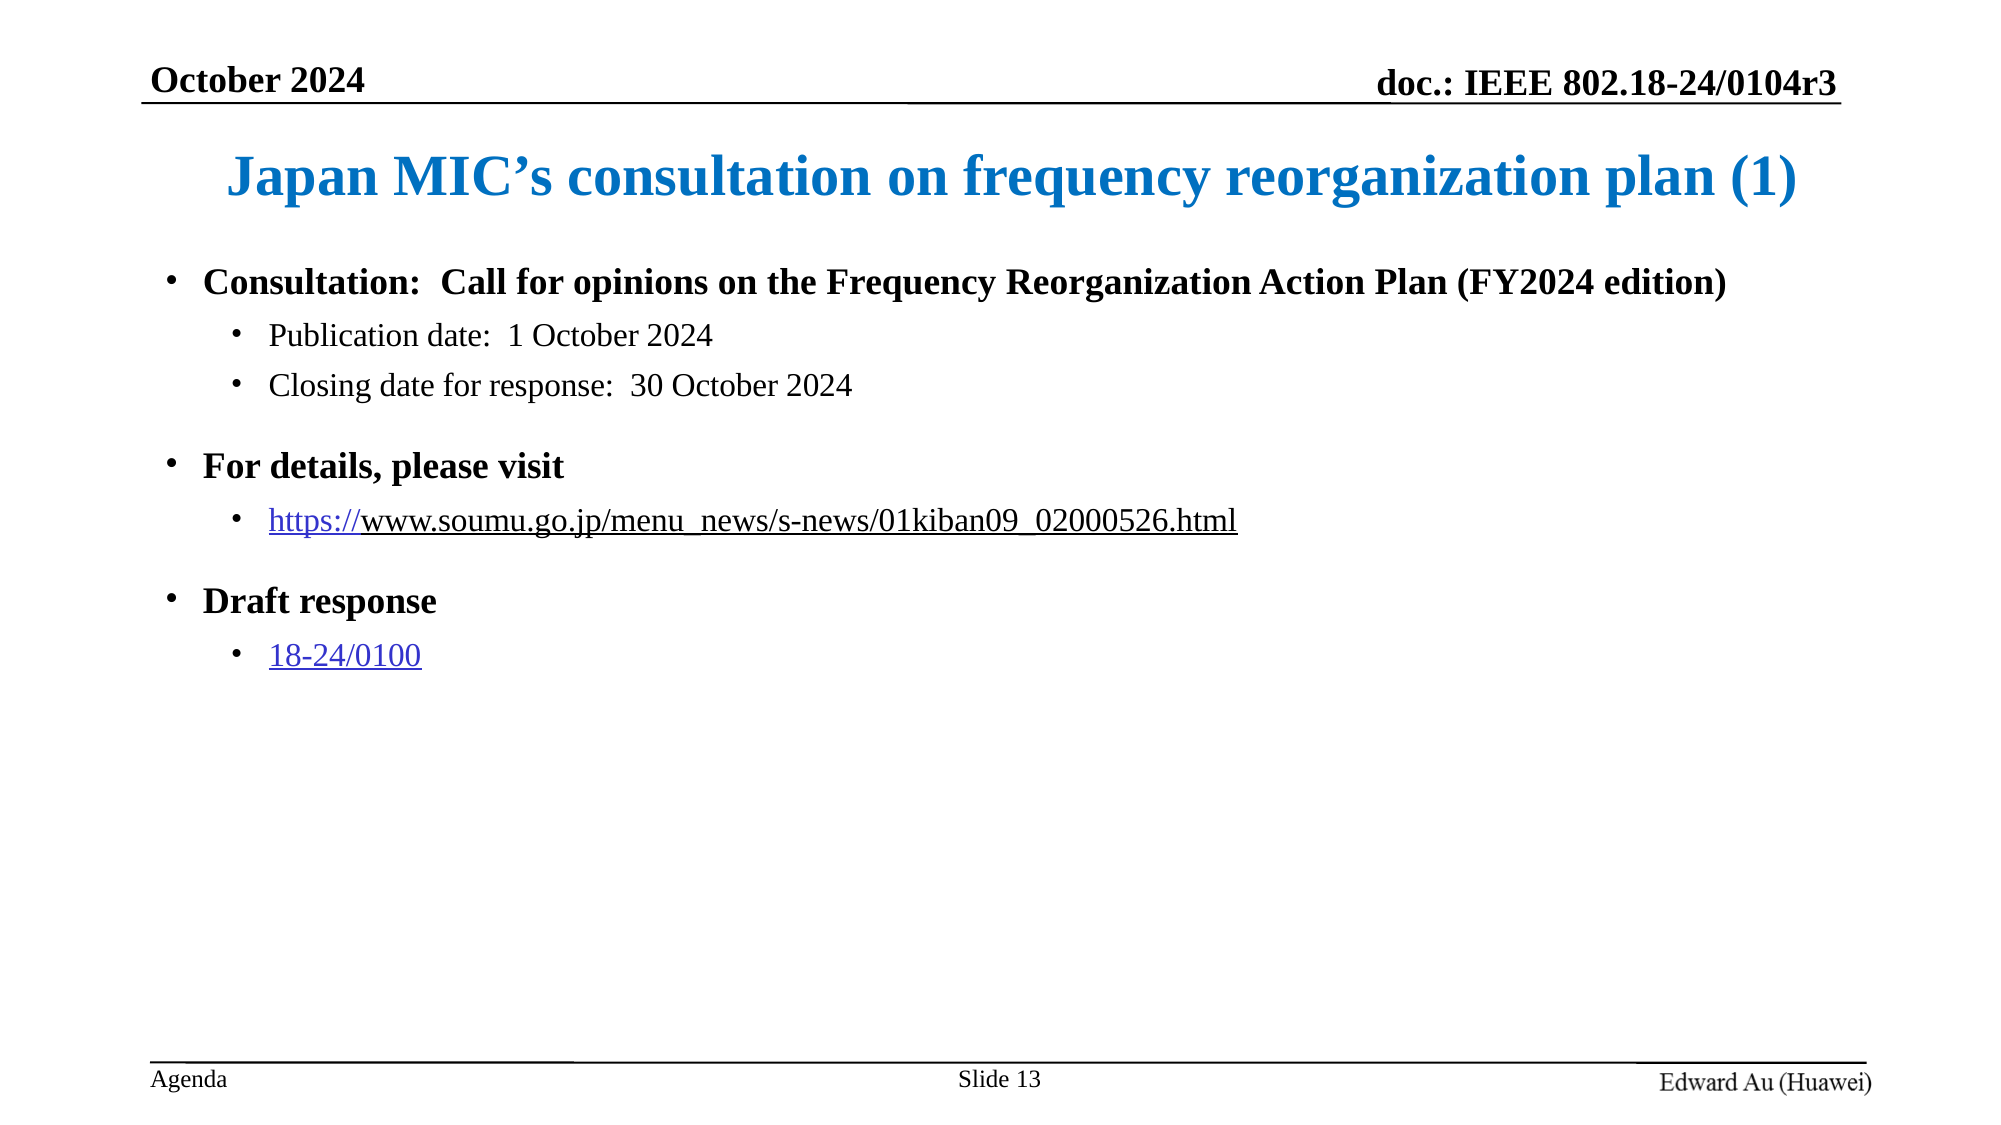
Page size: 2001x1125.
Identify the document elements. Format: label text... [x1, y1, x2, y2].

list Consultation: Call for opinions on the Frequency Reorganization Action Plan (FY2024 edition) Publication date: 1 October 2024 Closing date for response: 30 October 2024 For details, please visit https://www.soumu.go.jp/menu_news/s-news/01kiban09_02000526.html Draft response 18-24/0100 [149, 249, 1869, 925]
slide_number Slide 13 [933, 1061, 1067, 1123]
title Japan MIC’s consultation on frequency reorganization plan (1) [162, 99, 1864, 246]
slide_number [149, 54, 651, 101]
picture [1174, 1058, 1887, 1113]
